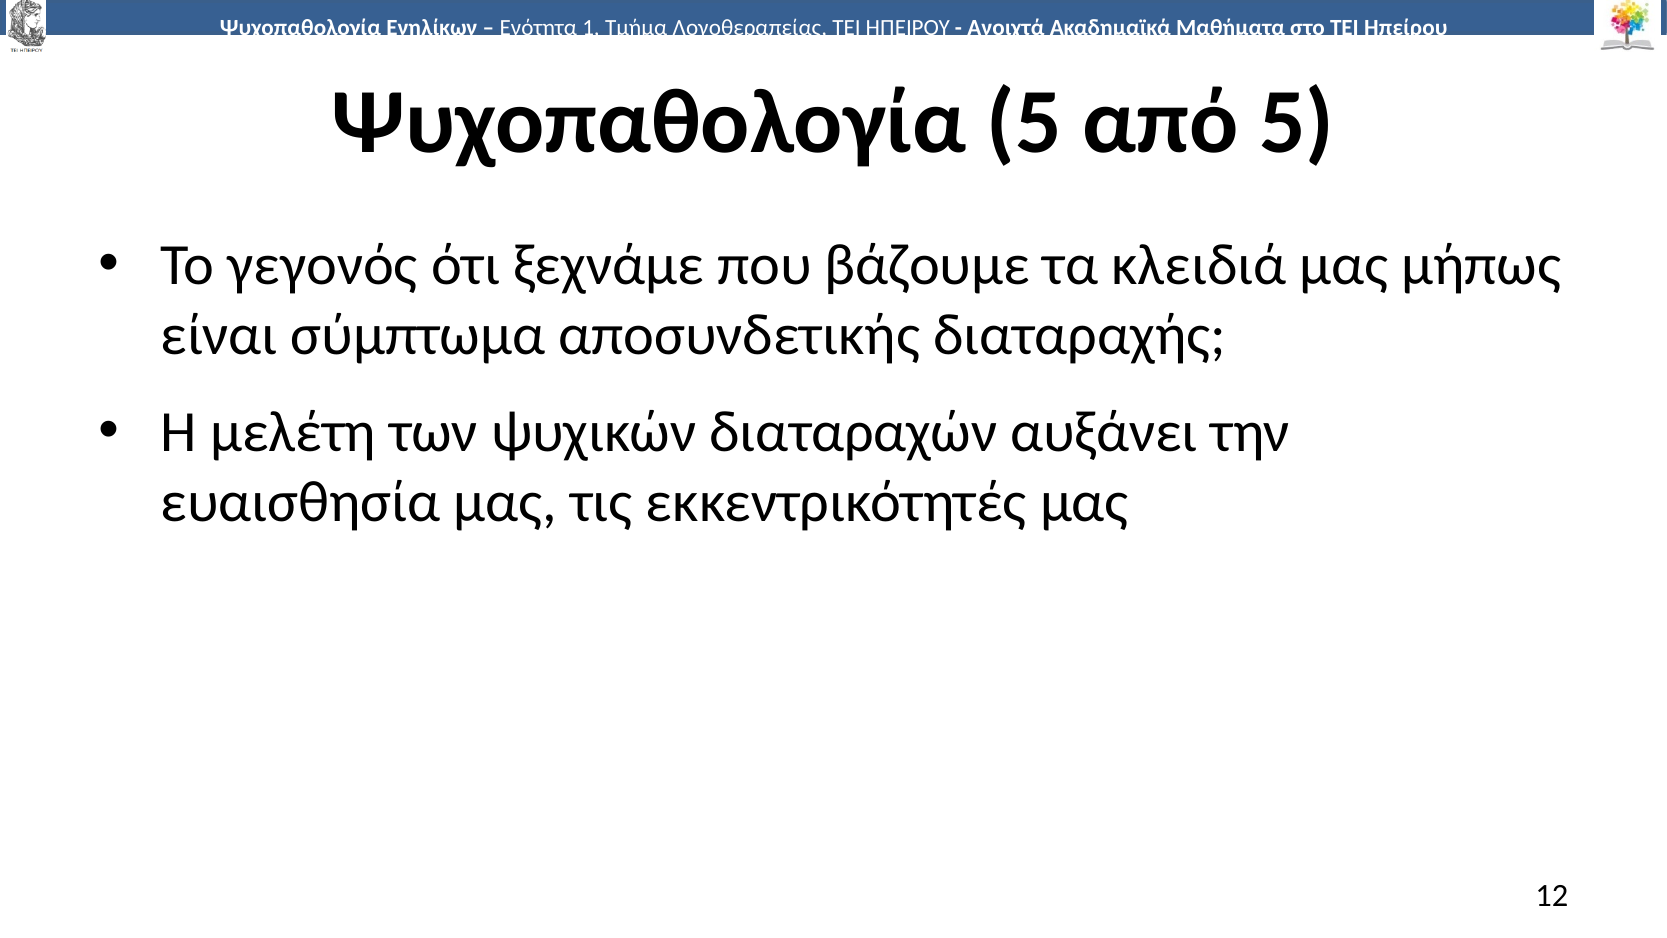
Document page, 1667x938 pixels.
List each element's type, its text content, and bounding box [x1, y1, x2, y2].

title Ψυχοπαθολογία (5 από 5) [83, 37, 1584, 194]
picture [1594, 0, 1661, 52]
list Το γεγονός ότι ξεχνάμε που βάζουμε τα κλειδιά μας μήπως είναι σύμπτωμα αποσυνδετικής διαταραχής; Η μελέτη των ψυχικών διαταραχών αυξάνει την ευαισθησία μας, τις εκκεντρικότητές μας [83, 218, 1584, 838]
picture [6, 0, 46, 54]
slide_number 12 [1194, 868, 1584, 919]
